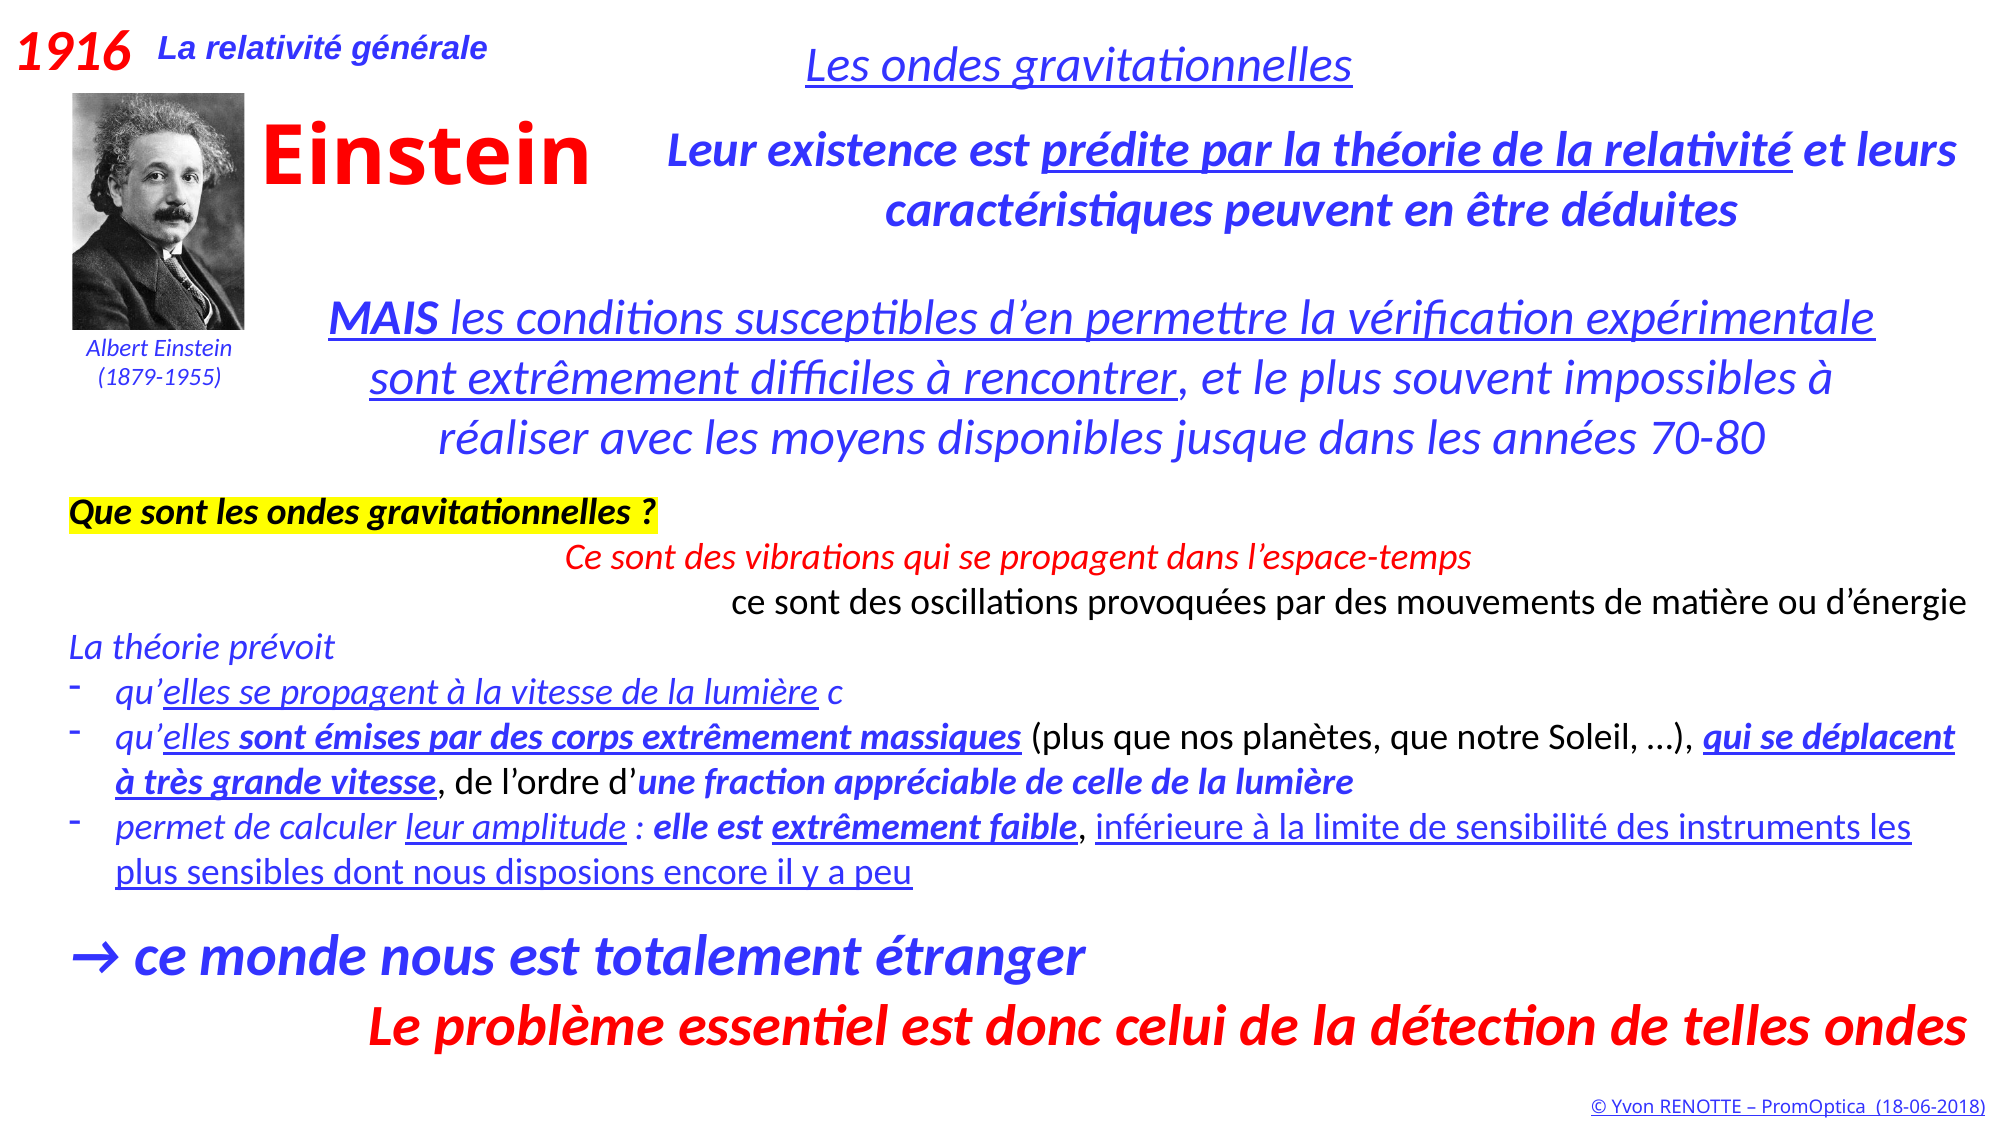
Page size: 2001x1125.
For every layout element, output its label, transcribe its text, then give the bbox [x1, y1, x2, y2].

text_box Que sont les ondes gravitationnelles ? Ce sont des vibrations qui se propagent dans l’espace-temps ce sont des oscillations provoquées par des mouvements de matière ou d’énergie La théorie prévoit qu’elles se propagent à la vitesse de la lumière c qu’elles sont émises par des corps extrêmement massiques (plus que nos planètes, que notre Soleil, …), qui se déplacent à très grande vitesse, de l’ordre d’une fraction appréciable de celle de la lumière permet de calculer leur amplitude : elle est extrêmement faible, inférieure à la limite de sensibilité des instruments les plus sensibles dont nous disposions encore il y a peu → ce monde nous est totalement étranger Le problème essentiel est donc celui de la détection de telles ondes [53, 479, 1984, 1065]
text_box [0, 4, 728, 400]
text_box © Yvon RENOTTE – PromOptica (18-06-2018) [1523, 1087, 2000, 1125]
text_box MAIS les conditions susceptibles d’en permettre la vérification expérimentale sont extrêmement difficiles à rencontrer, et le plus souvent impossibles à réaliser avec les moyens disponibles jusque dans les années 70-80 [307, 276, 1897, 472]
text_box Les ondes gravitationnelles Leur existence est prédite par la théorie de la relativité et leurs caractéristiques peuvent en être déduites [728, 24, 1984, 245]
